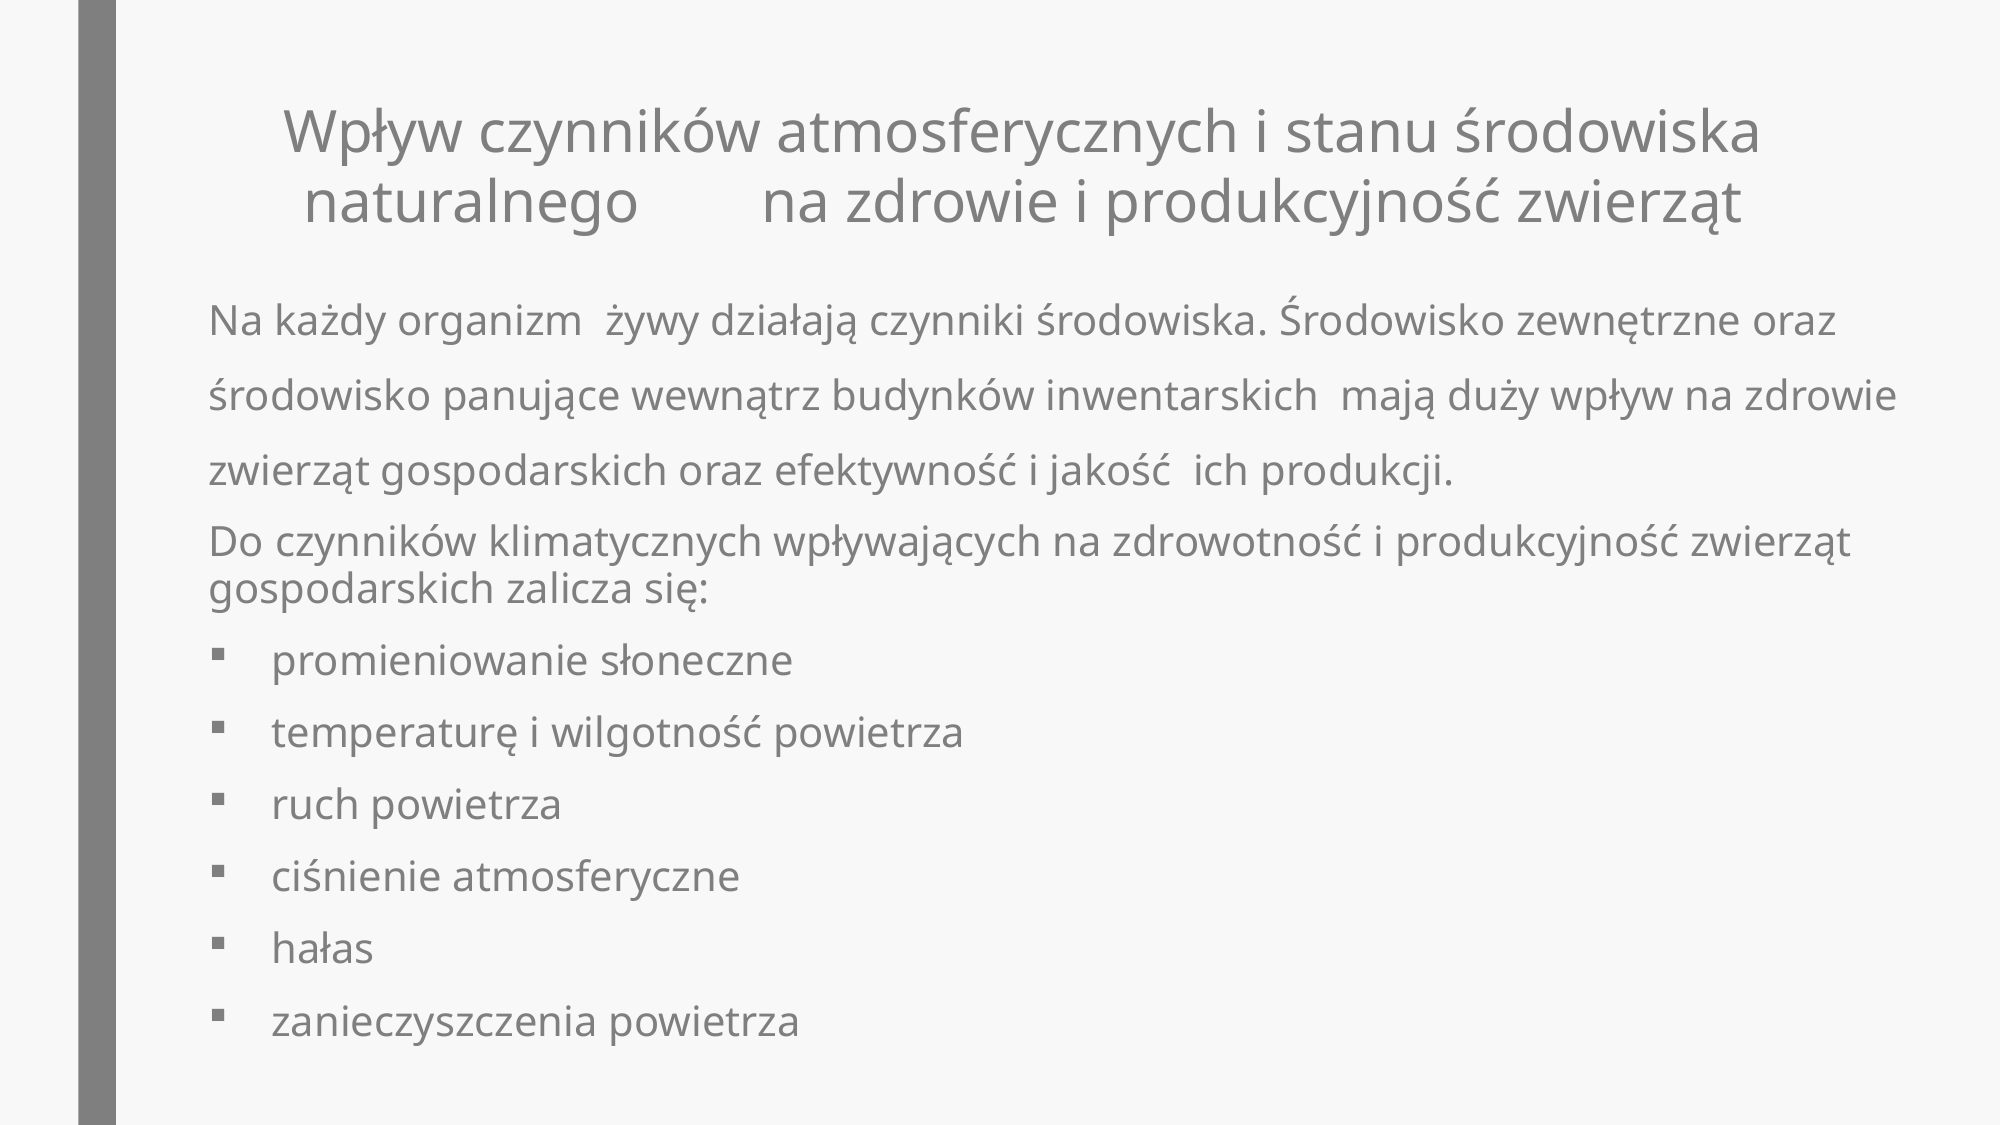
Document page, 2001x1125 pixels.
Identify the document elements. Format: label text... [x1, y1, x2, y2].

title Wpływ czynników atmosferycznych i stanu środowiska naturalnego na zdrowie i produkcyjność zwierząt [138, 86, 1909, 331]
list Na każdy organizm żywy działają czynniki środowiska. Środowisko zewnętrzne oraz środowisko panujące wewnątrz budynków inwentarskich mają duży wpływ na zdrowie zwierząt gospodarskich oraz efektywność i jakość ich produkcji. Do czynników klimatycznych wpływających na zdrowotność i produkcyjność zwierząt gospodarskich zalicza się: promieniowanie słoneczne temperaturę i wilgotność powietrza ruch powietrza ciśnienie atmosferyczne hałas zanieczyszczenia powietrza [193, 260, 1950, 1107]
